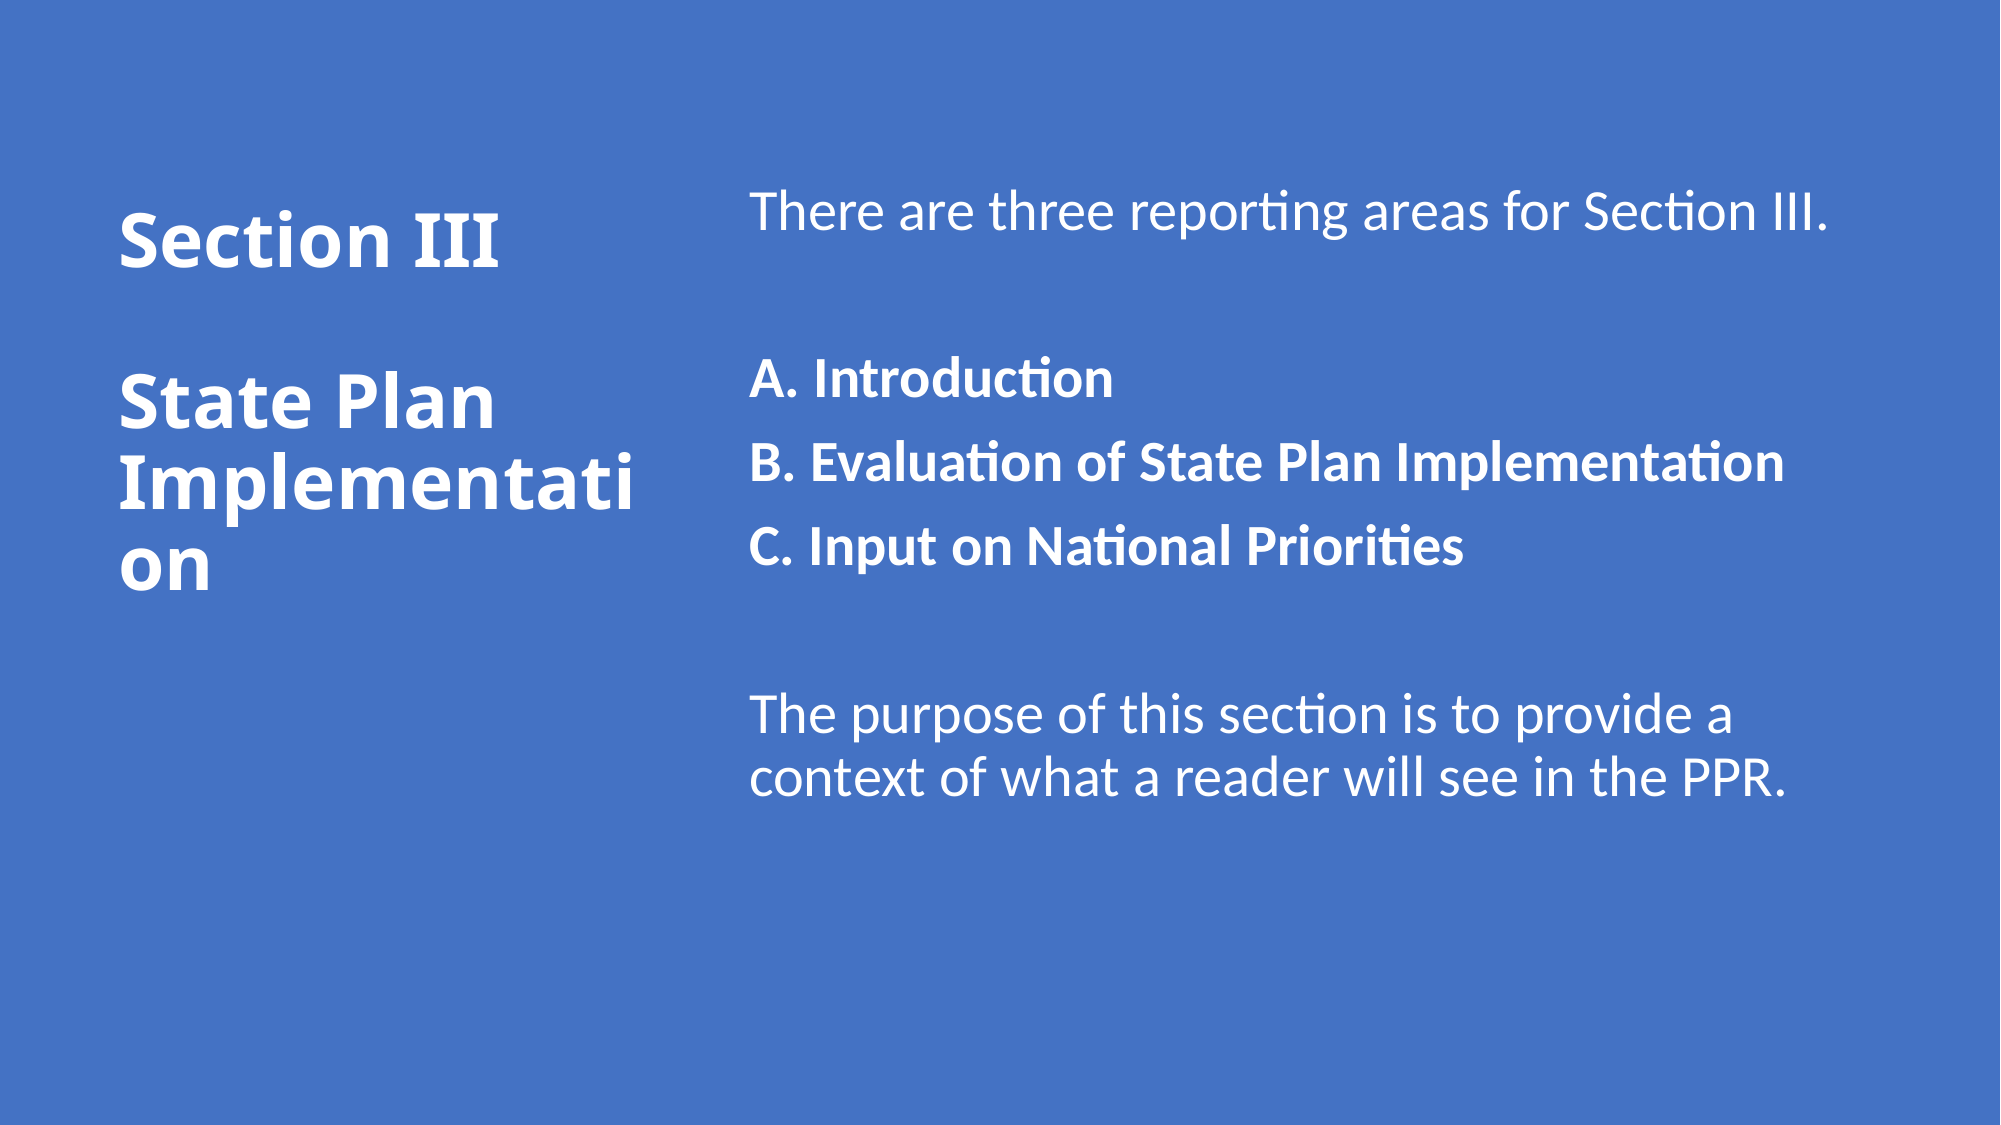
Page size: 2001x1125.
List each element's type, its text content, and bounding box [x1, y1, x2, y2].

list There are three reporting areas for Section III. A. Introduction B. Evaluation of State Plan Implementation C. Input on National Priorities The purpose of this section is to provide a context of what a reader will see in the PPR. [734, 0, 1876, 1073]
title Section III State Plan Implementation [103, 173, 672, 636]
